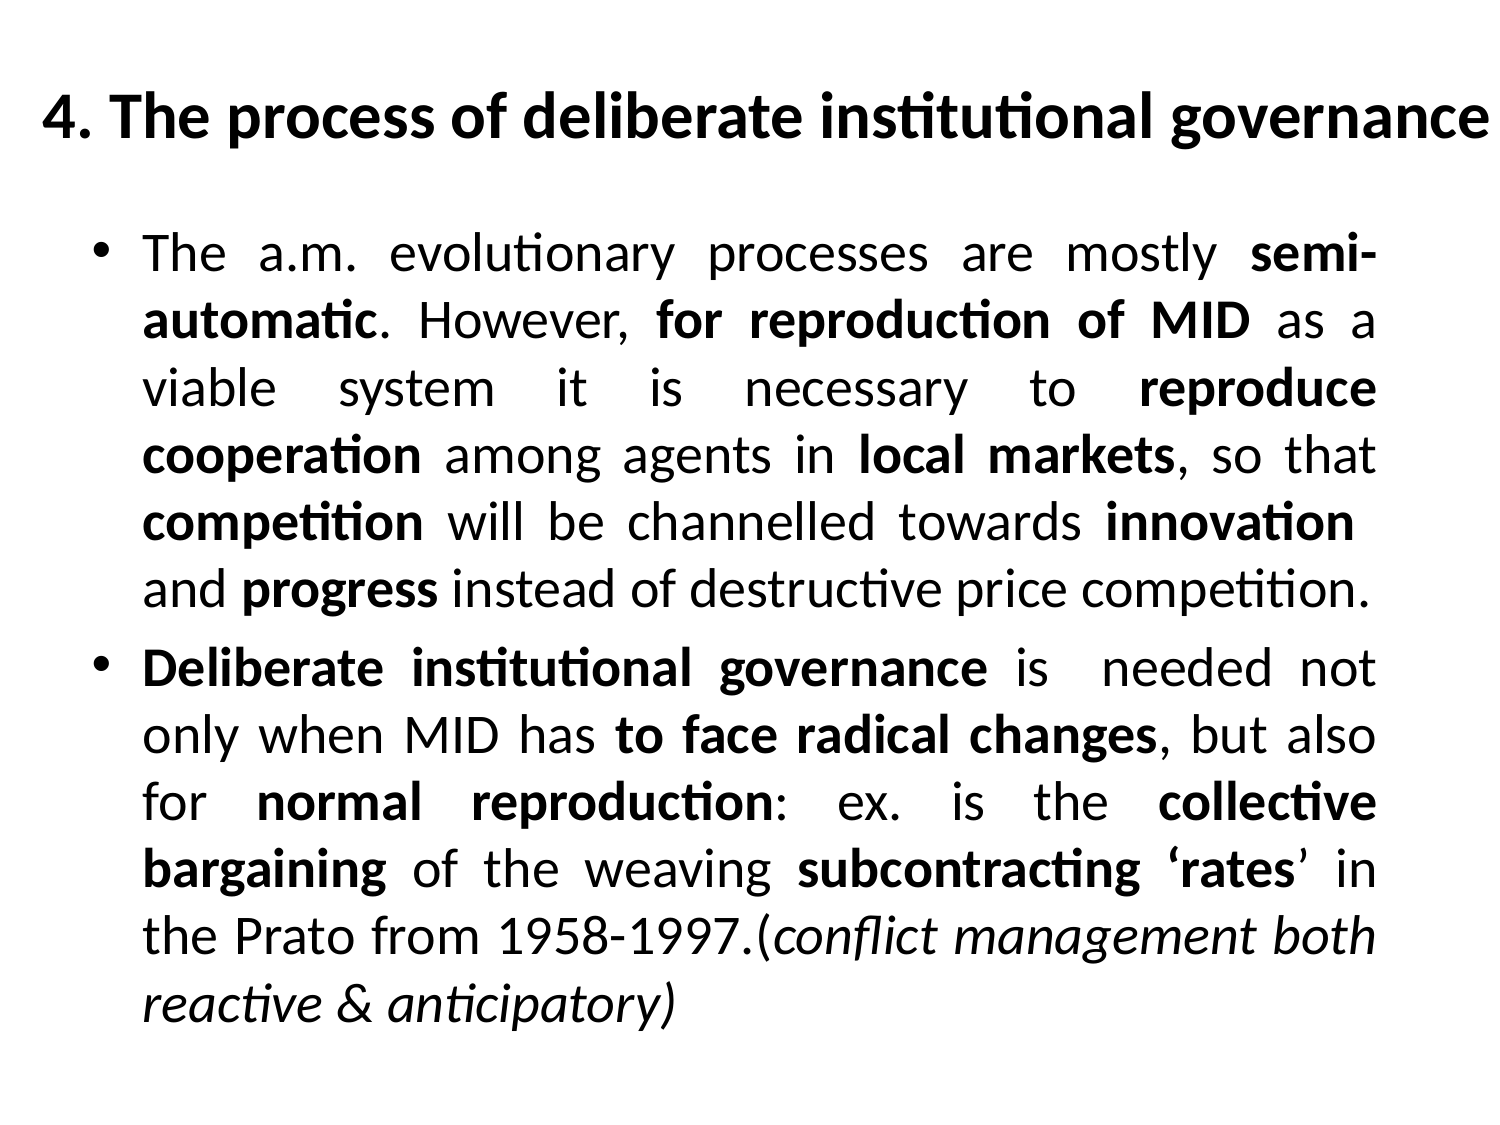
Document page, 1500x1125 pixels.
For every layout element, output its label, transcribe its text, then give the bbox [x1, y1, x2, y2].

list The a.m. evolutionary processes are mostly semi-automatic. However, for reproduction of MID as a viable system it is necessary to reproduce cooperation among agents in local markets, so that competition will be channelled towards innovation and progress instead of destructive price competition. Deliberate institutional governance is needed not only when MID has to face radical changes, but also for normal reproduction: ex. is the collective bargaining of the weaving subcontracting ‘rates’ in the Prato from 1958-1997.(conflict management both reactive & anticipatory) [76, 208, 1393, 1083]
title 4. The process of deliberate institutional governance [17, 1, 1500, 222]
